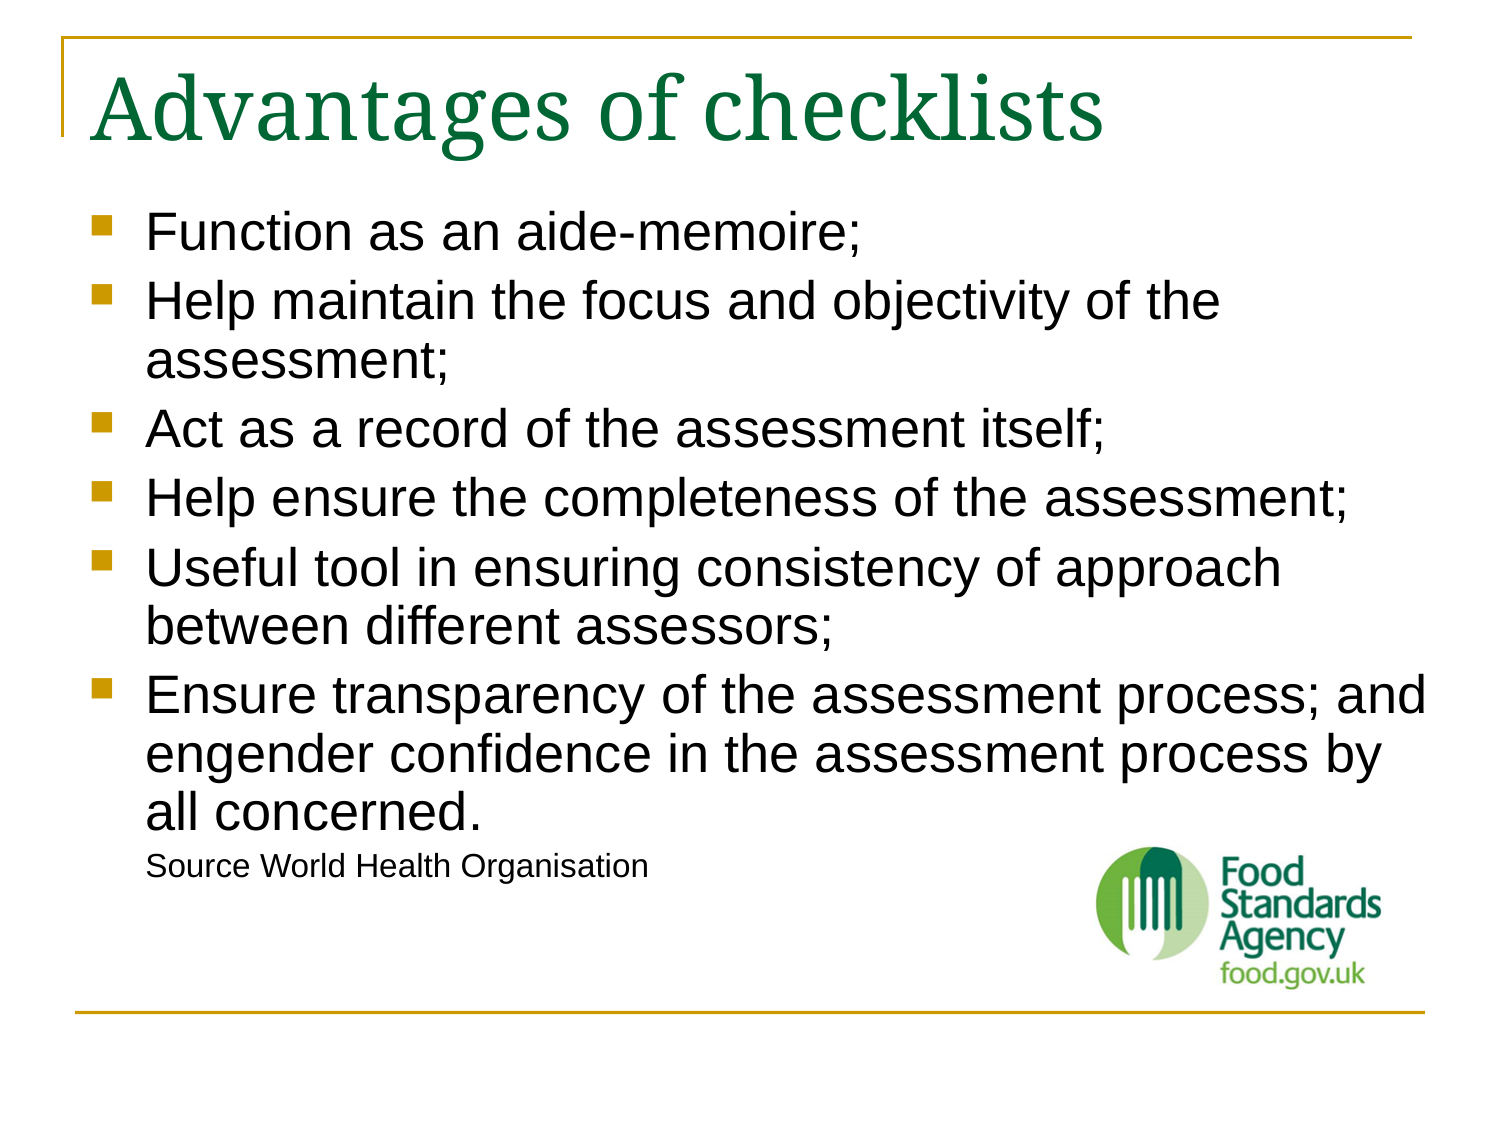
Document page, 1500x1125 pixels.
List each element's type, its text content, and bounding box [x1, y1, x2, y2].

title Advantages of checklists [74, 45, 1426, 196]
picture [1092, 845, 1385, 993]
list Function as an aide-memoire; Help maintain the focus and objectivity of the assessment; Act as a record of the assessment itself; Help ensure the completeness of the assessment; Useful tool in ensuring consistency of approach between different assessors; Ensure transparency of the assessment process; and engender confidence in the assessment process by all concerned. Source World Health Organisation [73, 196, 1459, 940]
